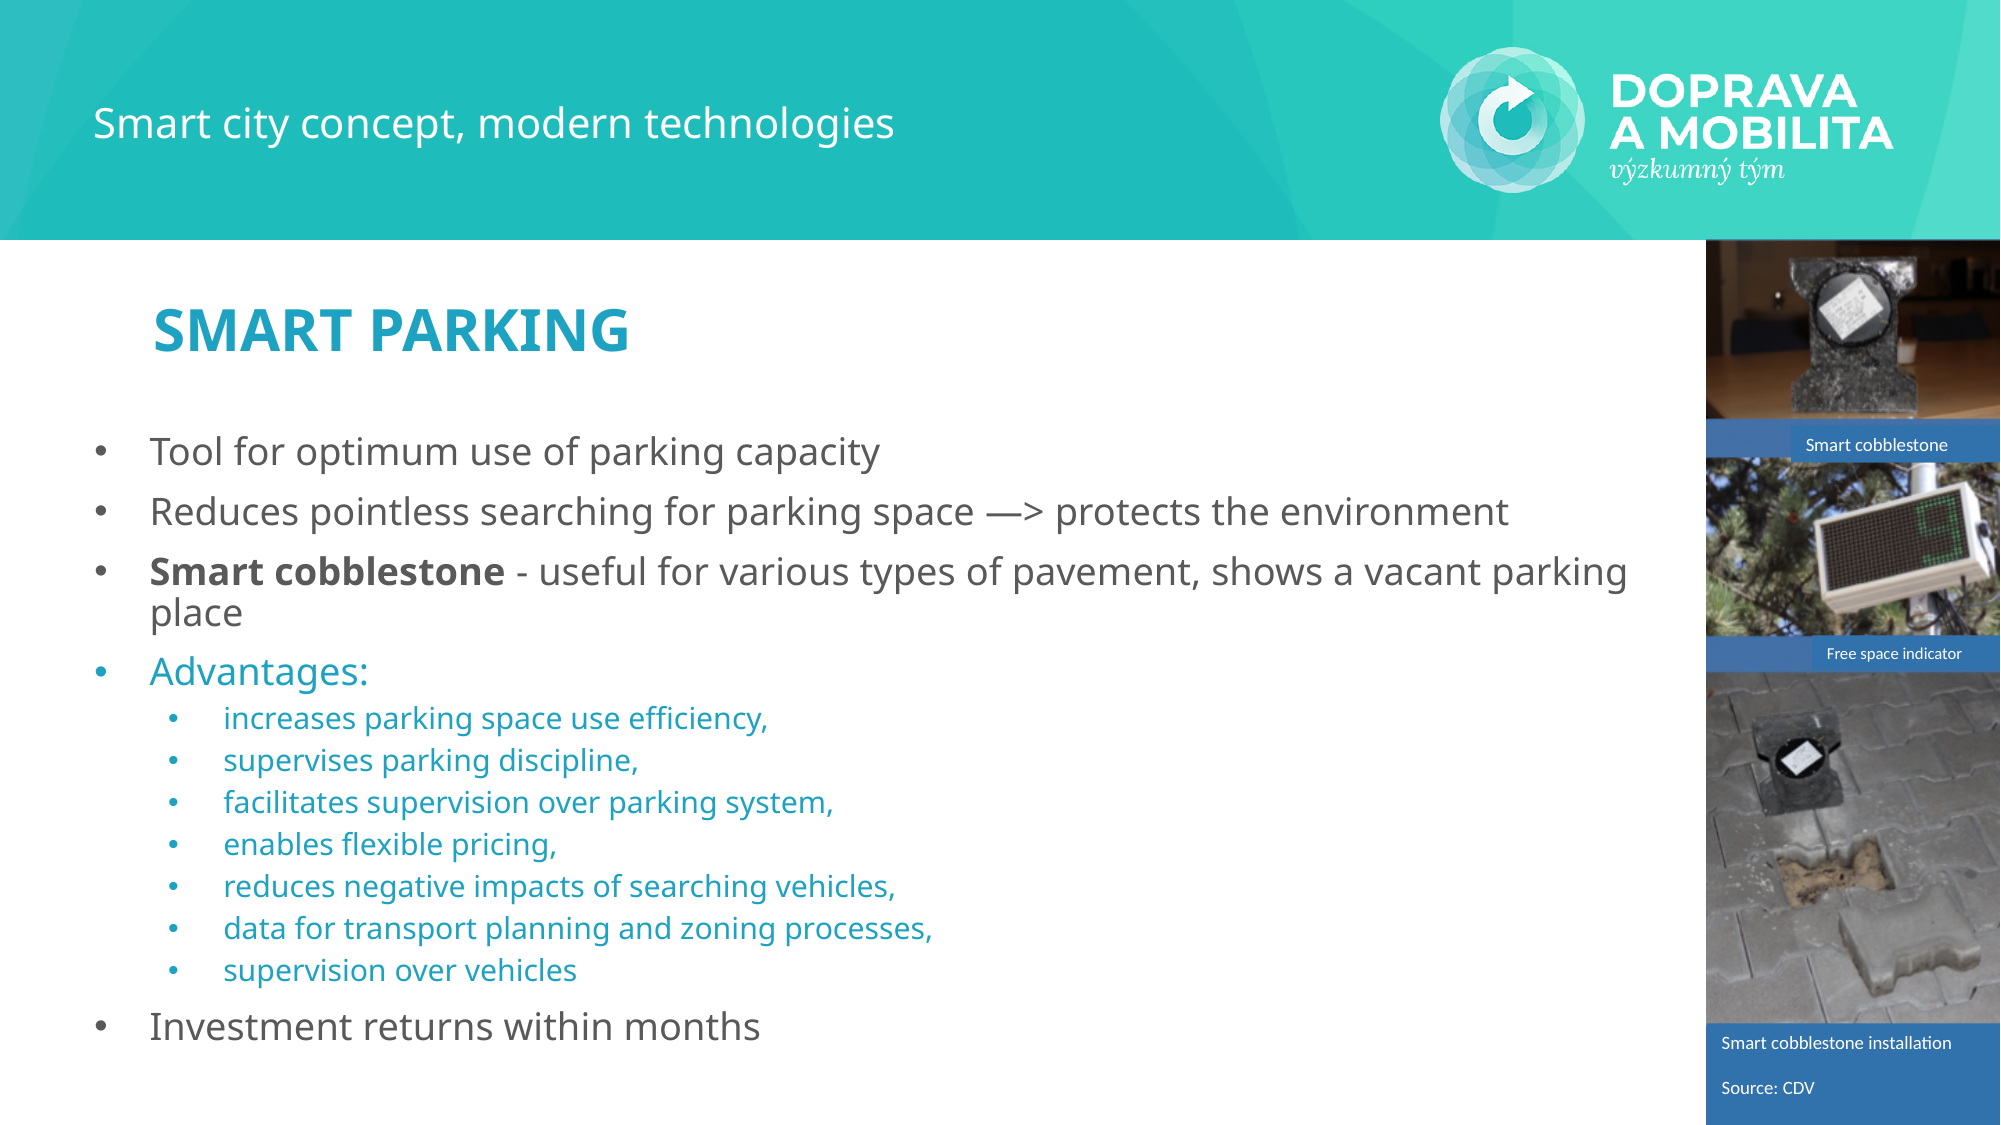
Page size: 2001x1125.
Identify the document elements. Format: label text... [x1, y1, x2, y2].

picture [0, 0, 2000, 1125]
title Smart parking [138, 279, 1706, 385]
list Tool for optimum use of parking capacity Reduces pointless searching for parking space —> protects the environment Smart cobblestone - useful for various types of pavement, shows a vacant parking place Advantages: increases parking space use efficiency, supervises parking discipline, facilitates supervision over parking system, enables flexible pricing, reduces negative impacts of searching vehicles, data for transport planning and zoning processes, supervision over vehicles Investment returns within months [79, 425, 1664, 1058]
